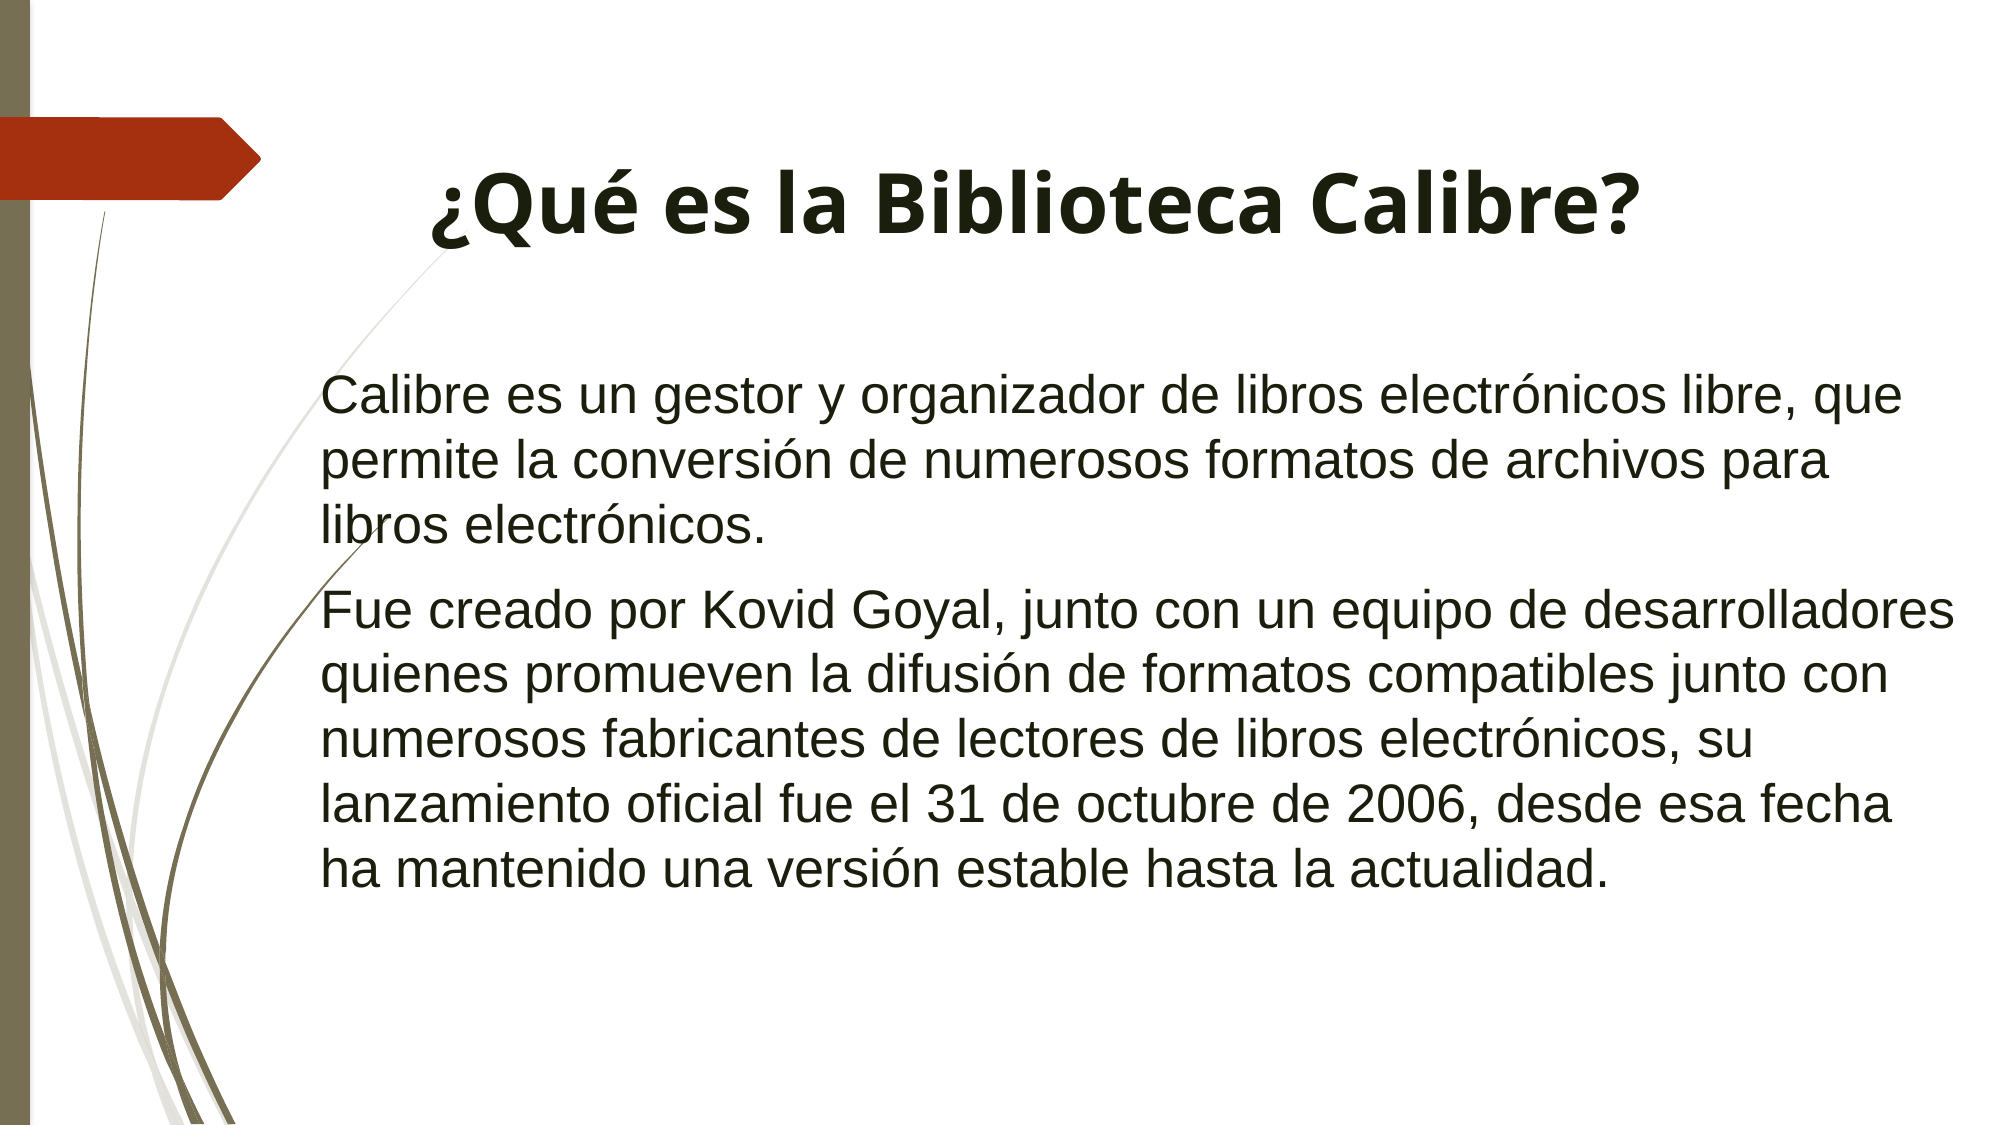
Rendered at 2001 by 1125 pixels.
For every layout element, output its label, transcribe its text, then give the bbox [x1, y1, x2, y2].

title ¿Qué es la Biblioteca Calibre? [305, 142, 1768, 352]
list Calibre es un gestor y organizador de libros electrónicos libre, que permite la conversión de numerosos formatos de archivos para libros electrónicos. Fue creado por Kovid Goyal, junto con un equipo de desarrolladores quienes promueven la difusión de formatos compatibles junto con numerosos fabricantes de lectores de libros electrónicos, su lanzamiento oficial fue el 31 de octubre de 2006, desde esa fecha ha mantenido una versión estable hasta la actualidad. [305, 352, 1973, 973]
